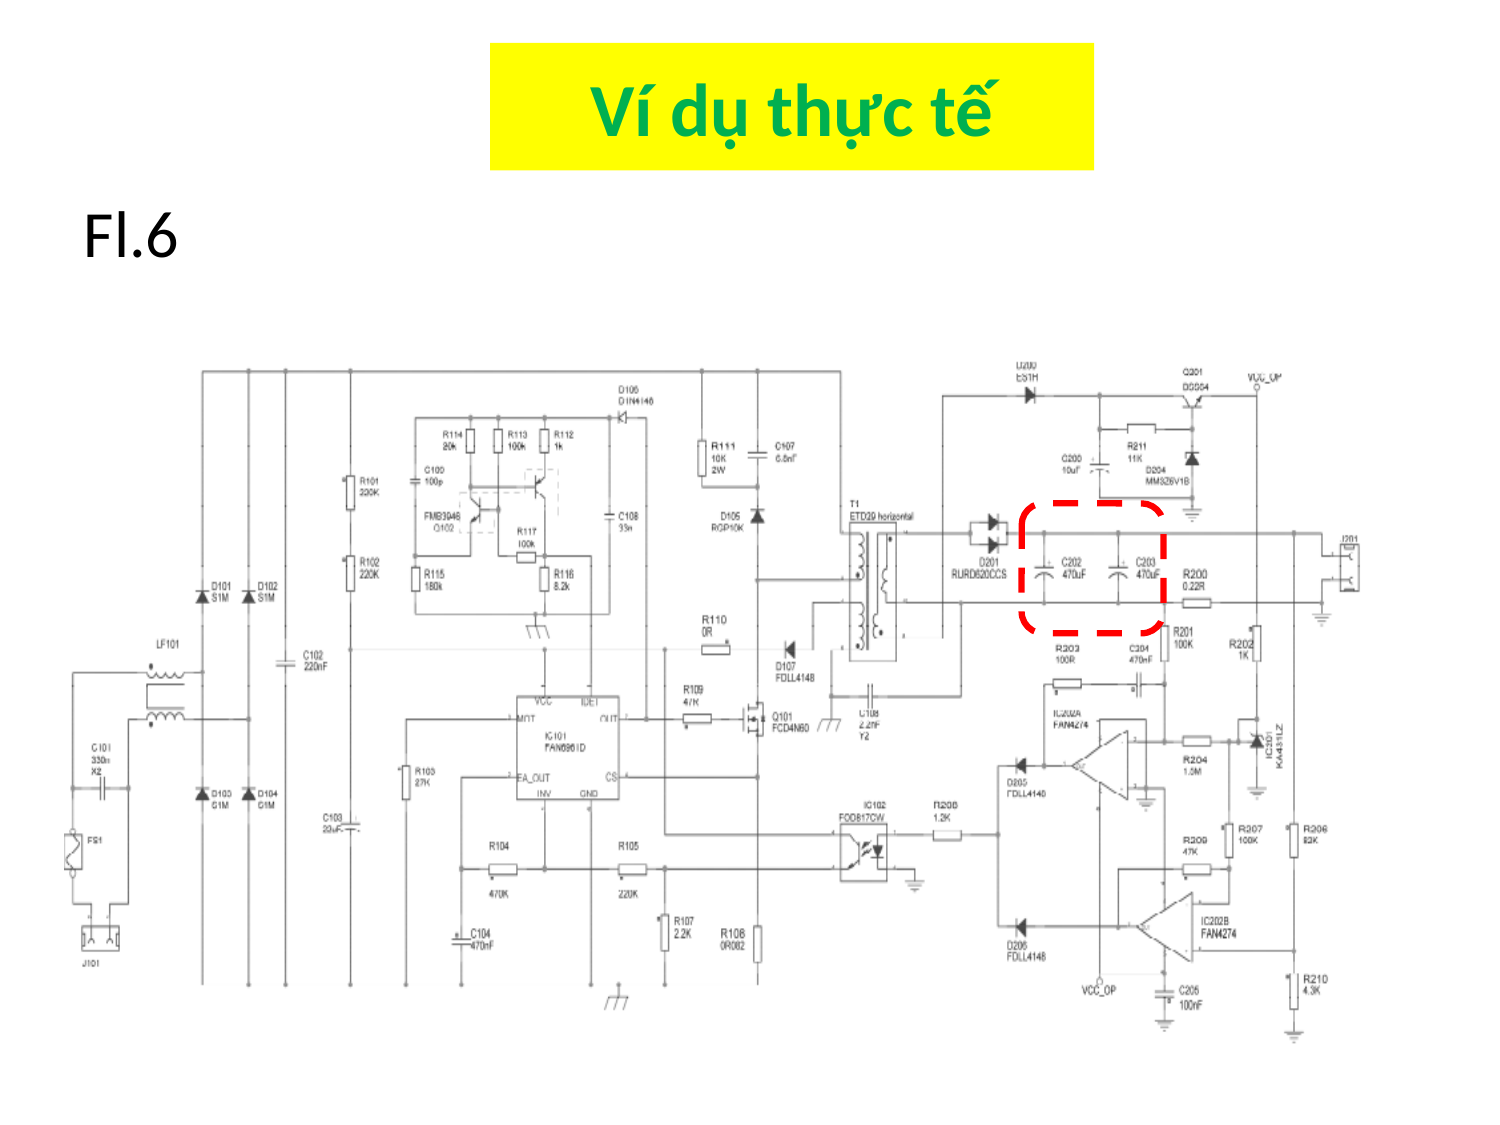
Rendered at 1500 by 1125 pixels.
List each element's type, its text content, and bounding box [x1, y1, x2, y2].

list Fl.6 [68, 184, 384, 279]
title Ví dụ thực tế [490, 42, 1095, 171]
picture [64, 324, 1376, 1047]
